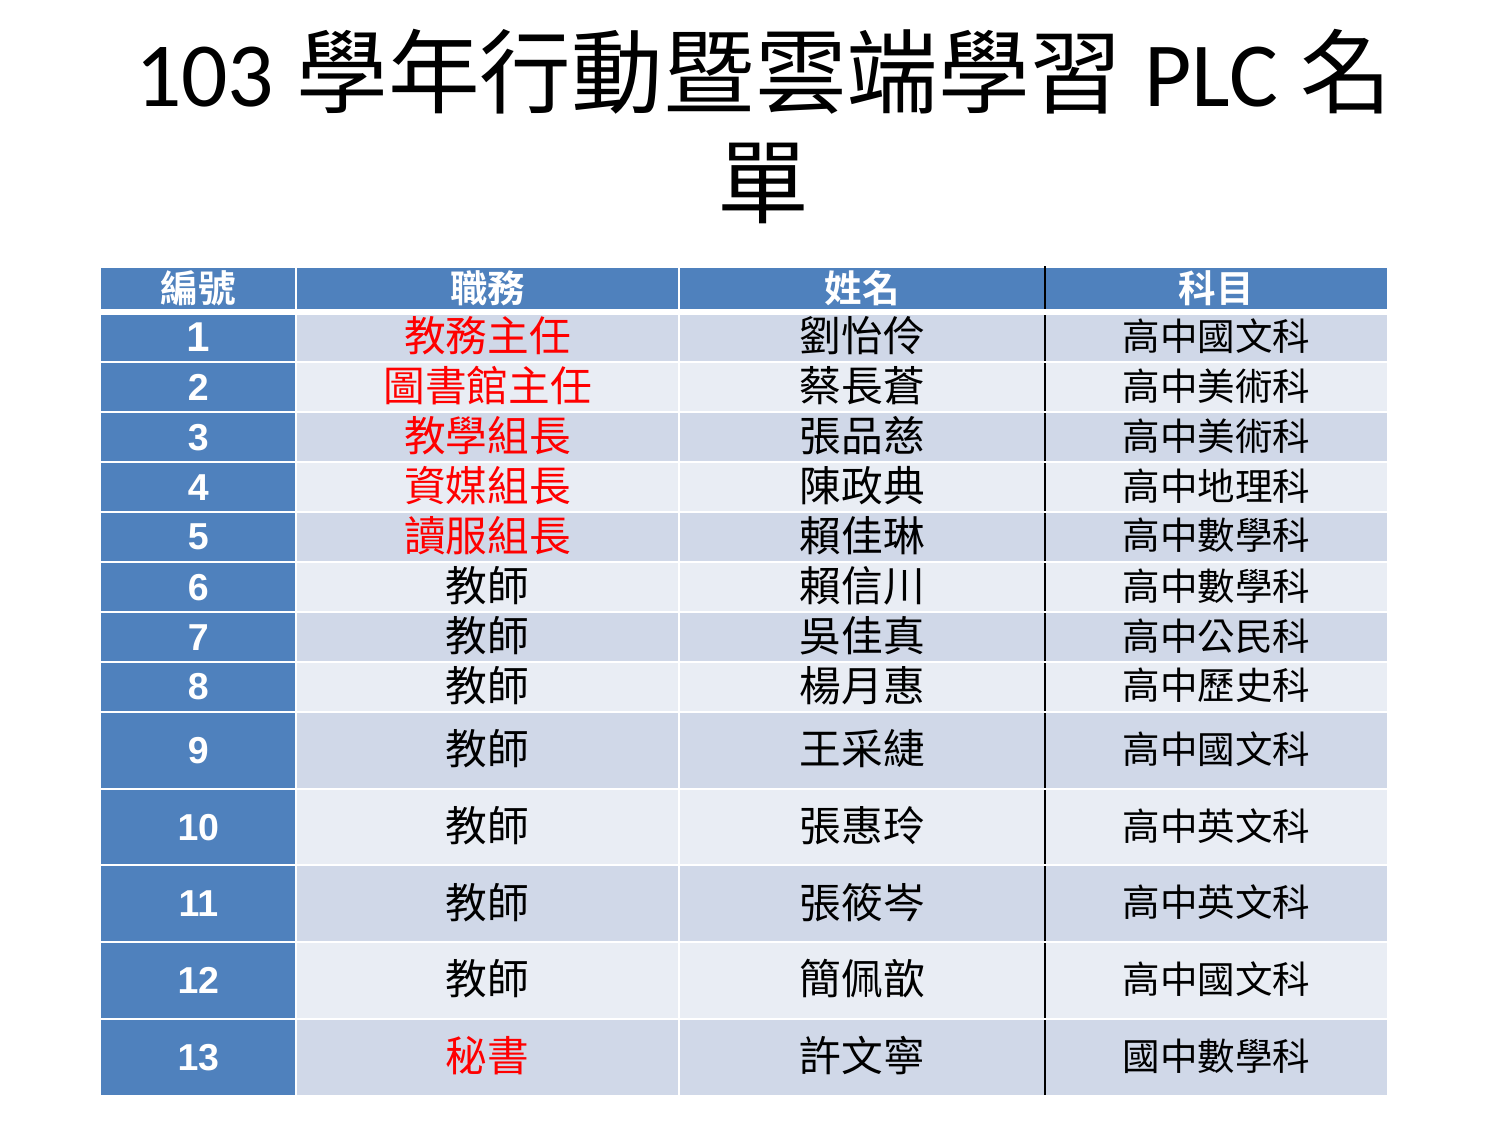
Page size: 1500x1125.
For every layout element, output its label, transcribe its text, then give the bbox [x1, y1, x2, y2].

table_cell 吳佳真 [680, 613, 1044, 661]
table_cell 賴信川 [680, 563, 1044, 611]
table_cell 高中國文科 [1046, 713, 1387, 788]
table_cell 8 [101, 663, 295, 711]
table_cell 張惠玲 [680, 790, 1044, 864]
table_cell 7 [101, 613, 295, 661]
table_cell 高中地理科 [1046, 463, 1387, 511]
table_header 科目 [1046, 268, 1387, 309]
table_cell 圖書館主任 [297, 363, 678, 411]
table_cell 劉怡伶 [680, 315, 1044, 361]
table_cell 高中英文科 [1046, 790, 1387, 864]
table_header 職務 [297, 268, 678, 309]
table_cell 6 [101, 563, 295, 611]
table_cell 教學組長 [297, 413, 678, 461]
table_cell 教務主任 [297, 315, 678, 361]
table_cell 陳政典 [680, 463, 1044, 511]
table_cell 5 [101, 513, 295, 561]
table_cell 許文寧 [680, 1020, 1044, 1095]
table_cell 3 [101, 413, 295, 461]
title 103學年行動暨雲端學習PLC名單 [88, 31, 1439, 219]
table_cell 高中美術科 [1046, 413, 1387, 461]
table_cell 讀服組長 [297, 513, 678, 561]
table_cell 楊月惠 [680, 663, 1044, 711]
table_cell 教師 [297, 663, 678, 711]
table_header 編號 [101, 268, 295, 309]
table_cell 4 [101, 463, 295, 511]
table_cell 張品慈 [680, 413, 1044, 461]
table_cell 1 [101, 315, 295, 361]
table_cell 高中數學科 [1046, 563, 1387, 611]
table_cell 教師 [297, 866, 678, 941]
table_cell 高中美術科 [1046, 363, 1387, 411]
table_cell 簡佩歆 [680, 943, 1044, 1018]
table_cell 賴佳琳 [680, 513, 1044, 561]
table_cell 2 [101, 363, 295, 411]
table_cell 教師 [297, 713, 678, 788]
table_cell 王采緁 [680, 713, 1044, 788]
table_cell 張筱岑 [680, 866, 1044, 941]
table_cell 10 [101, 790, 295, 864]
table_cell 13 [101, 1020, 295, 1095]
table_cell 資媒組長 [297, 463, 678, 511]
table_cell 教師 [297, 943, 678, 1018]
table_cell 蔡長蒼 [680, 363, 1044, 411]
table_cell 11 [101, 866, 295, 941]
table_cell 9 [101, 713, 295, 788]
table_cell 高中數學科 [1046, 513, 1387, 561]
table_cell 秘書 [297, 1020, 678, 1095]
table_cell 12 [101, 943, 295, 1018]
table_cell 教師 [297, 790, 678, 864]
table_cell 高中歷史科 [1046, 663, 1387, 711]
table_cell 教師 [297, 613, 678, 661]
table_header 姓名 [680, 268, 1044, 309]
table_cell 高中英文科 [1046, 866, 1387, 941]
table_cell 高中國文科 [1046, 943, 1387, 1018]
table_cell 教師 [297, 563, 678, 611]
table_cell 國中數學科 [1046, 1020, 1387, 1095]
table_cell 高中公民科 [1046, 613, 1387, 661]
table_cell 高中國文科 [1046, 315, 1387, 361]
